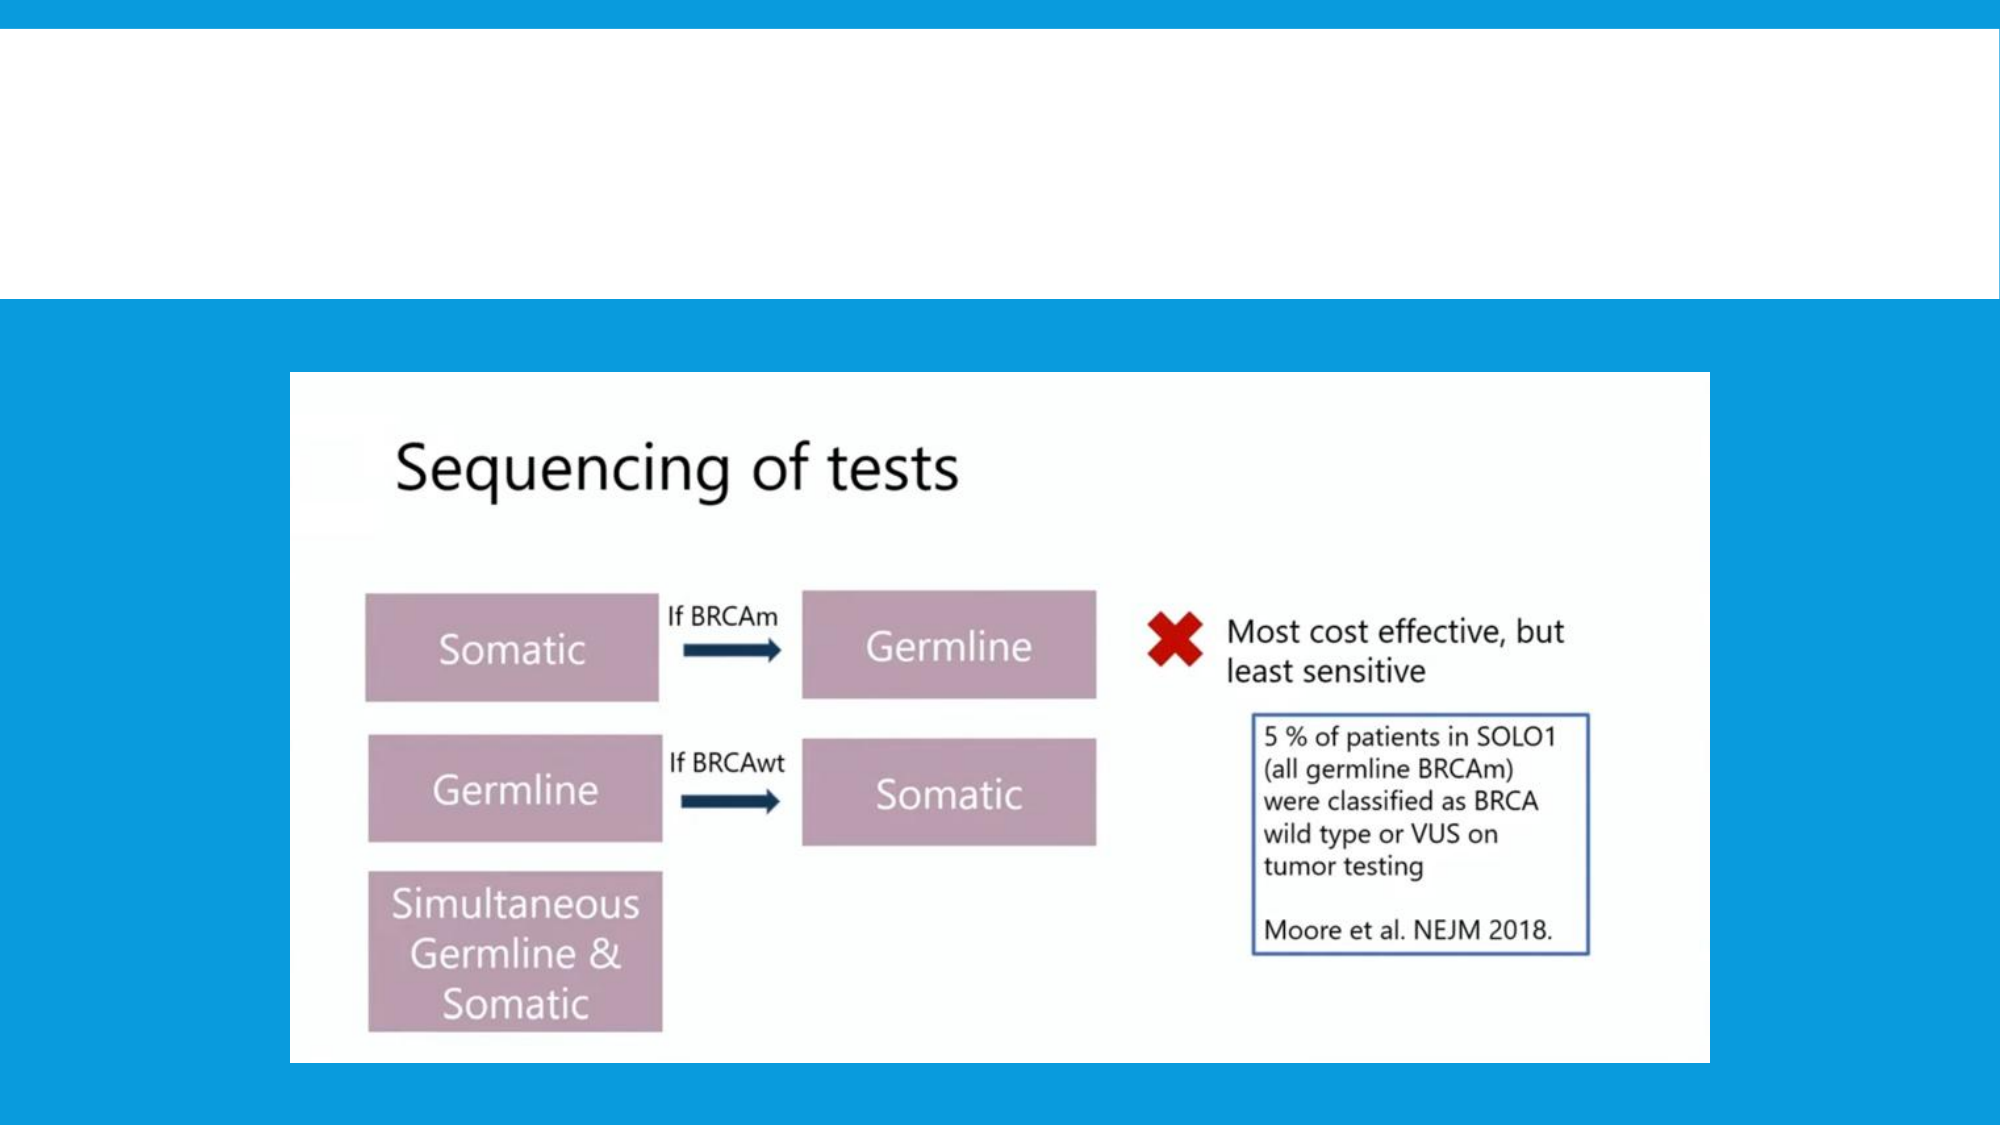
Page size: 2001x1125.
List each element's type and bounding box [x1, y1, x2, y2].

list [289, 372, 1710, 1064]
